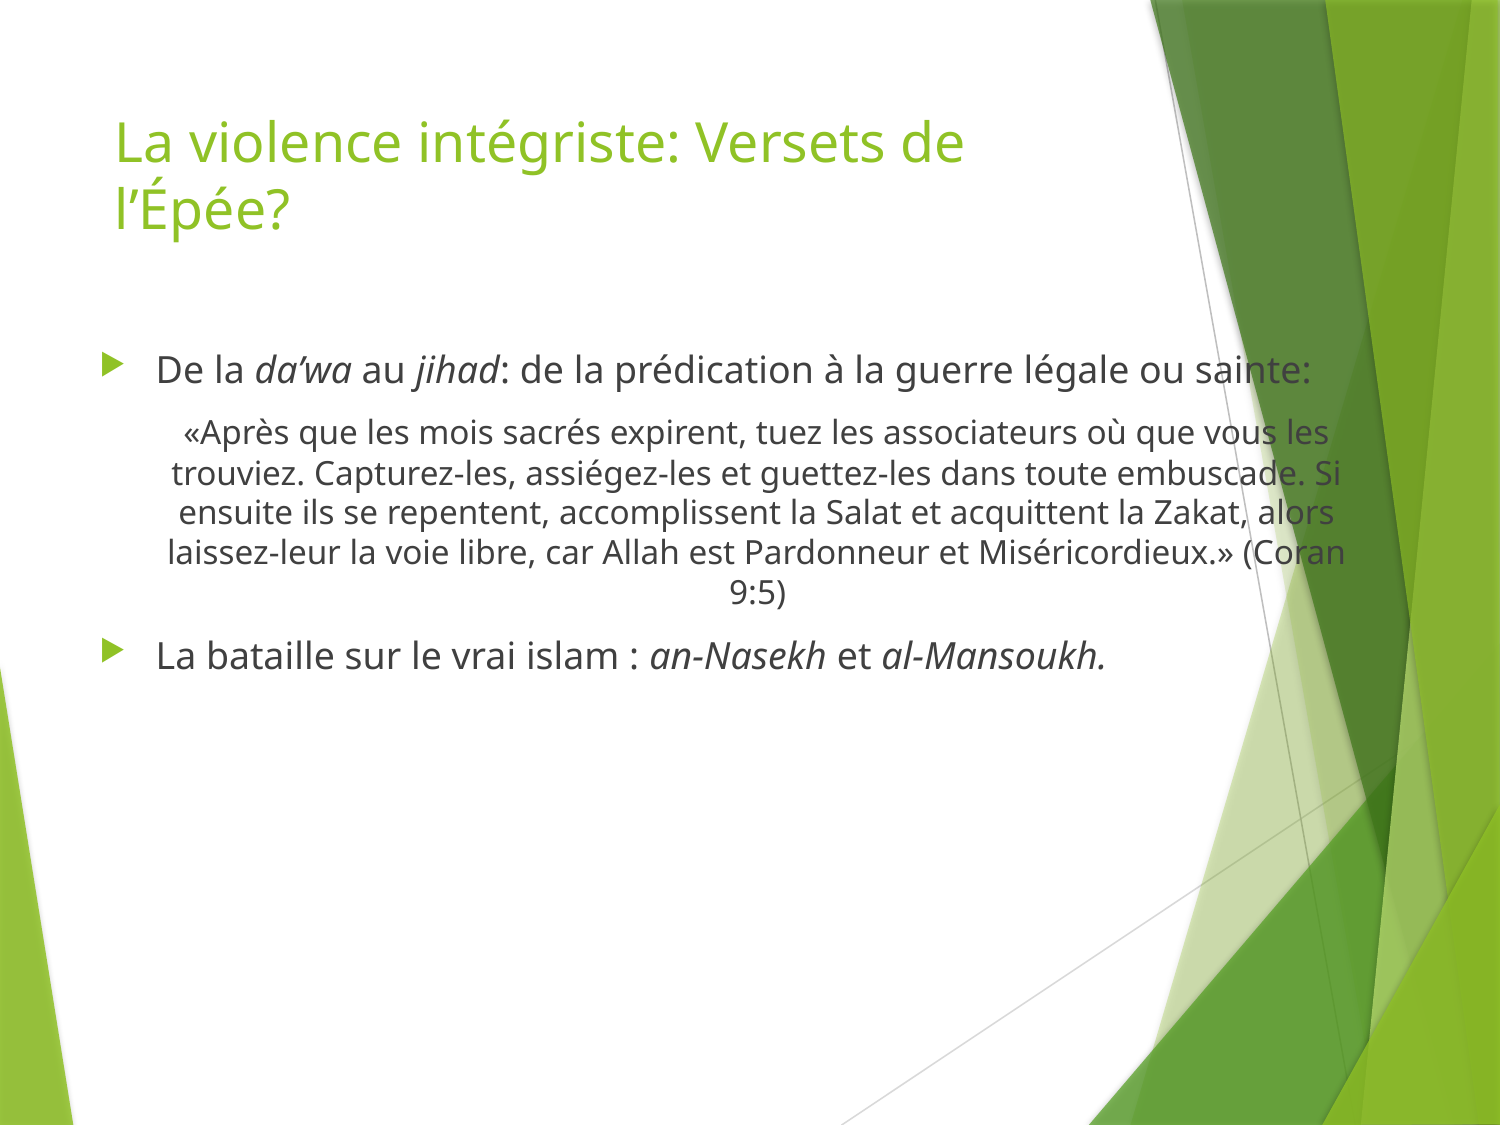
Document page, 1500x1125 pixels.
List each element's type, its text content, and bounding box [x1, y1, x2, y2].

list De la da’wa au jihad: de la prédication à la guerre légale ou sainte: «Après que les mois sacrés expirent, tuez les associateurs où que vous les trouviez. Capturez-les, assiégez-les et guettez-les dans toute embuscade. Si ensuite ils se repentent, accomplissent la Salat et acquittent la Zakat, alors laissez-leur la voie libre, car Allah est Pardonneur et Miséricordieux.» (Coran 9:5) La bataille sur le vrai islam : an-Nasekh et al-Mansoukh. [84, 338, 1364, 882]
title La violence intégriste: Versets de l’Épée? [99, 99, 1142, 317]
